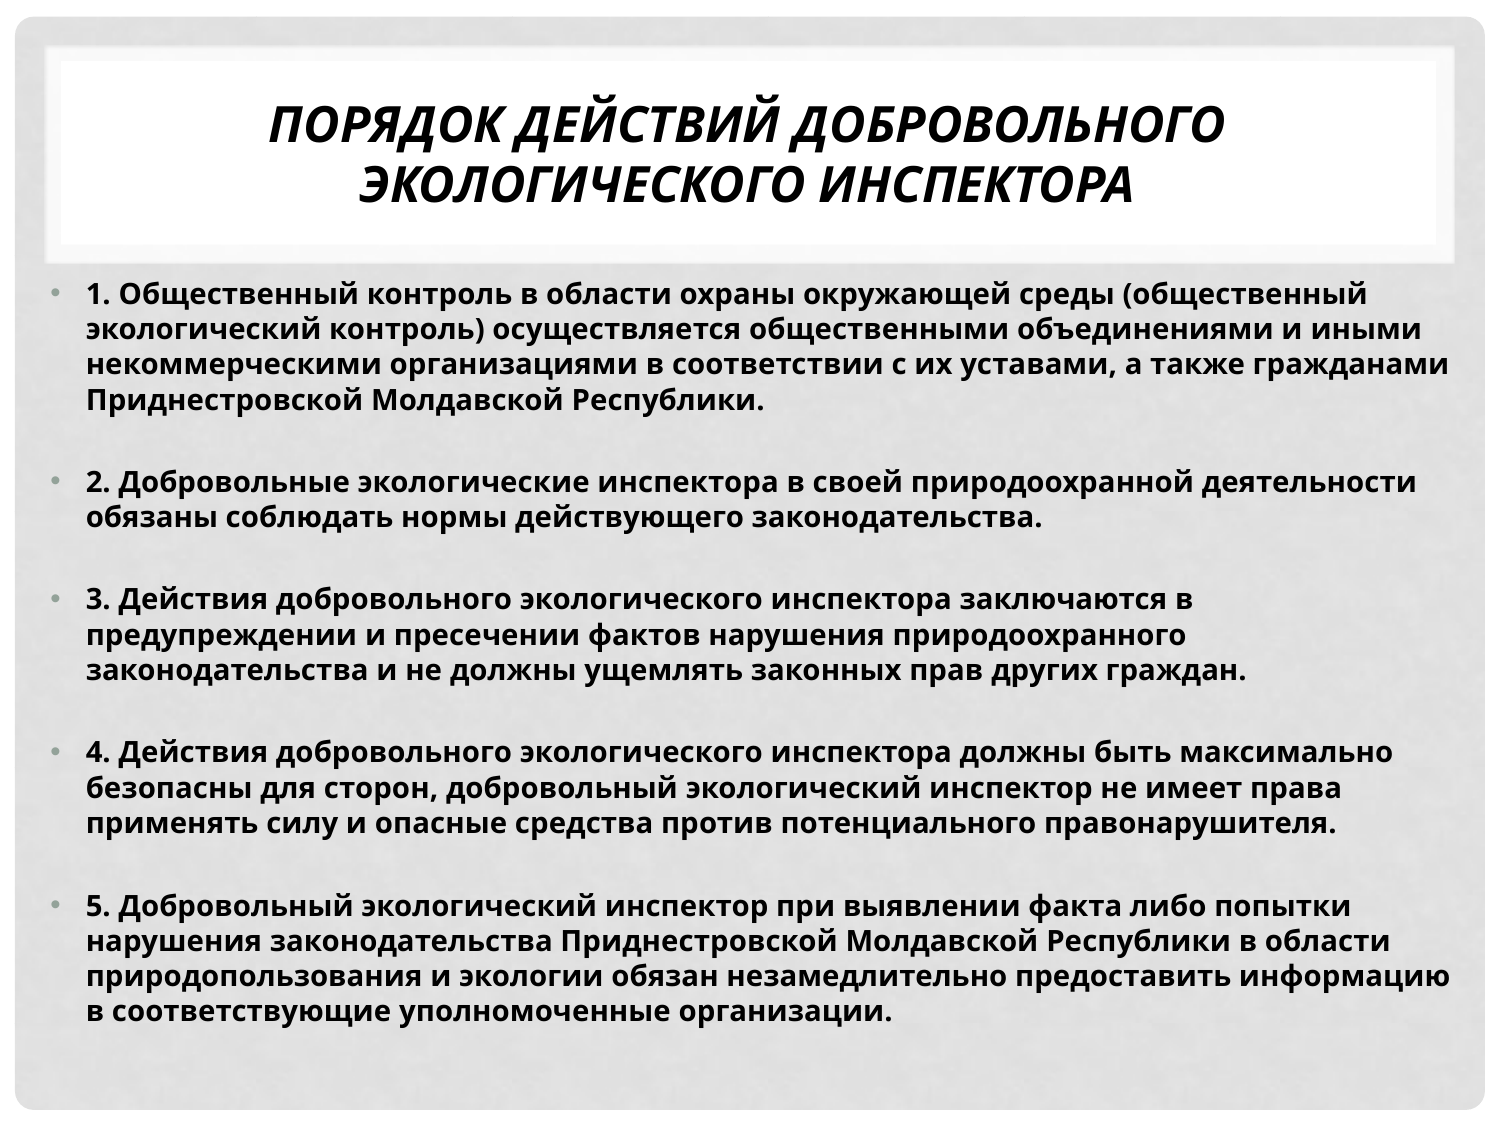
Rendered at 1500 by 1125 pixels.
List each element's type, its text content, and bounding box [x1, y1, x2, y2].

list 1. Общественный контроль в области охраны окружающей среды (общественный экологический контроль) осуществляется общественными объединениями и иными некоммерческими организациями в соответствии с их уставами, а также гражданами Приднестровской Молдавской Республики. 2. Добровольные экологические инспектора в своей природоохранной деятельности обязаны соблюдать нормы действующего законодательства. 3. Действия добровольного экологического инспектора заключаются в предупреждении и пресечении фактов нарушения природоохранного законодательства и не должны ущемлять законных прав других граждан. 4. Действия добровольного экологического инспектора должны быть максимально безопасны для сторон, добровольный экологический инспектор не имеет права применять силу и опасные средства против потенциального правонарушителя. 5. Добровольный экологический инспектор при выявлении факта либо попытки нарушения законодательства Приднестровской Молдавской Республики в области природопользования и экологии обязан незамедлительно предоставить информацию в соответствующие уполномоченные организации. [17, 267, 1471, 1047]
title Порядок действий добровольного экологического инспектора [69, 66, 1425, 238]
